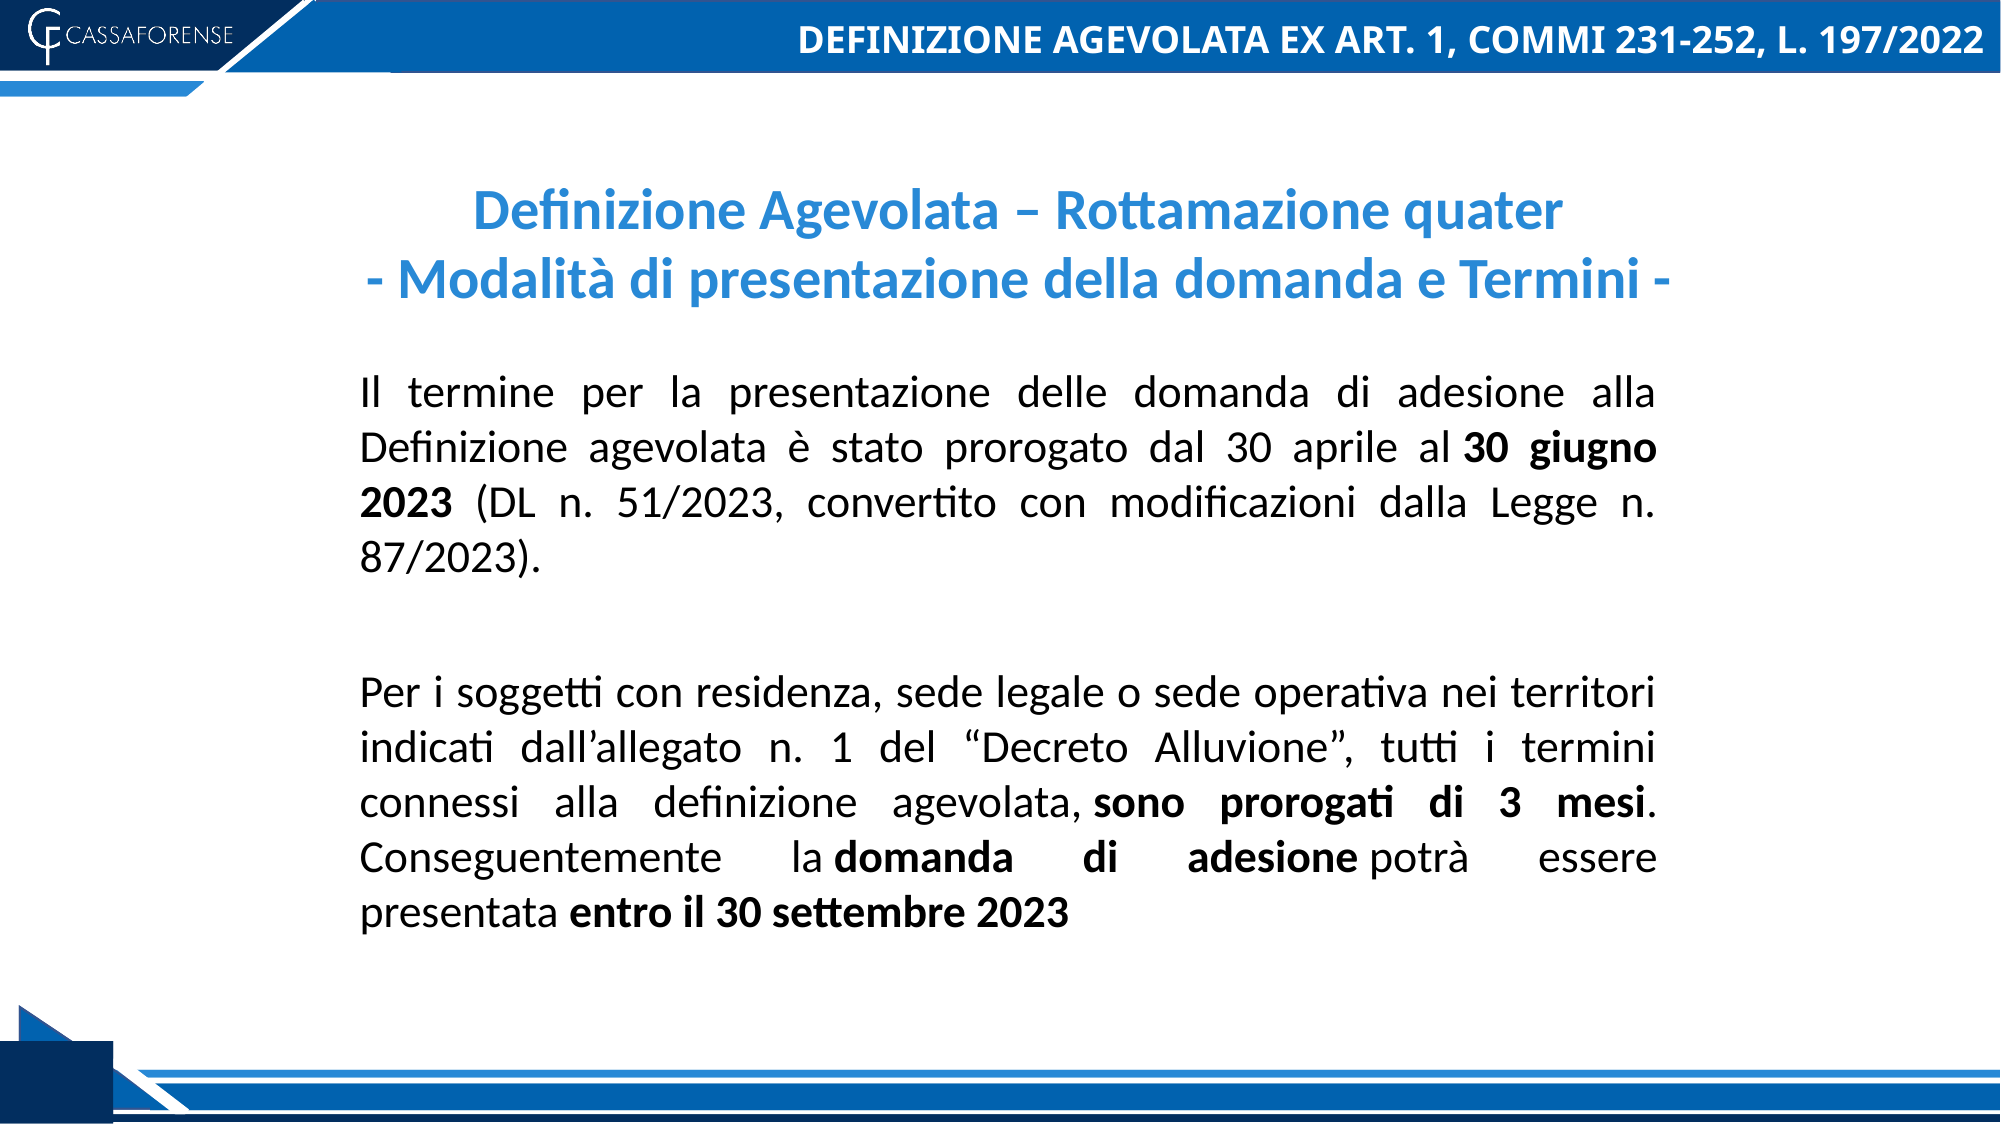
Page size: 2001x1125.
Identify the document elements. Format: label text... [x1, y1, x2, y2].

title DEFINIZIONE AGEVOLATA EX ART. 1, COMMI 231-252, L. 197/2022 [296, 6, 2000, 77]
text_box Il termine per la presentazione delle domanda di adesione alla Definizione agevolata è stato prorogato dal 30 aprile al 30 giugno 2023 (DL n. 51/2023, convertito con modificazioni dalla Legge n. 87/2023). Per i soggetti con residenza, sede legale o sede operativa nei territori indicati dall’allegato n. 1 del “Decreto Alluvione”, tutti i termini connessi alla definizione agevolata, sono prorogati di 3 mesi. Conseguentemente la domanda di adesione potrà essere presentata entro il 30 settembre 2023 [344, 354, 1673, 944]
text_box Definizione Agevolata – Rottamazione quater - Modalità di presentazione della domanda e Termini - [155, 163, 1883, 319]
picture [19, 0, 241, 73]
